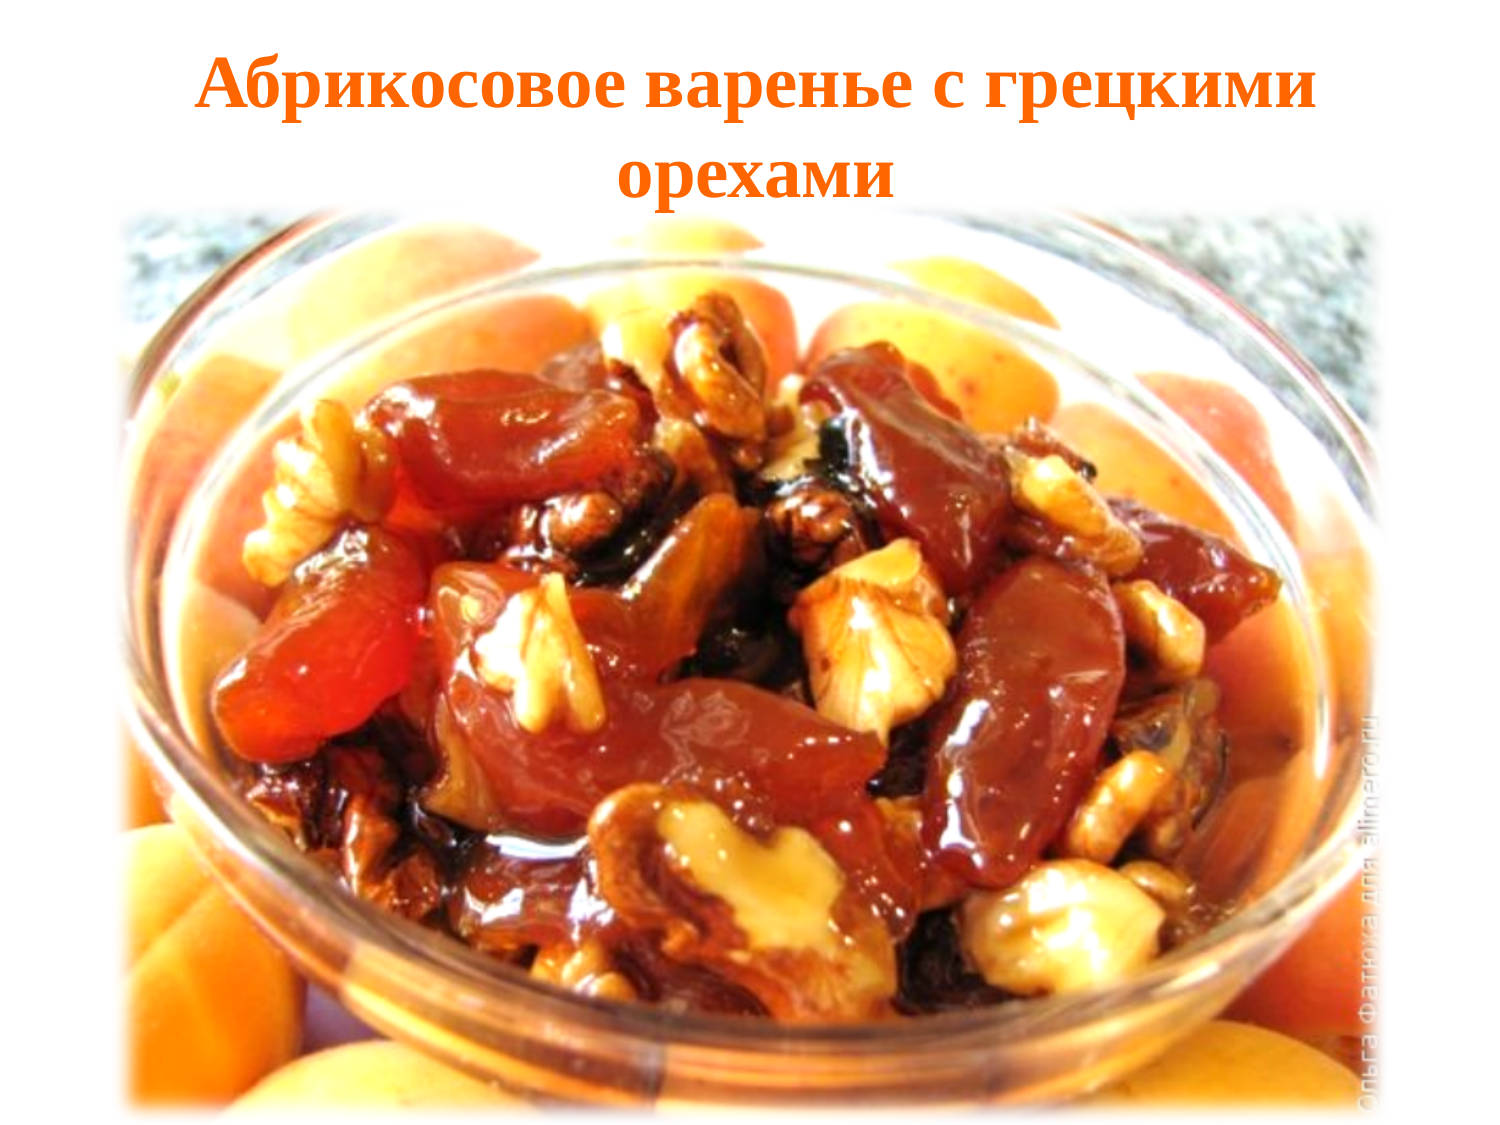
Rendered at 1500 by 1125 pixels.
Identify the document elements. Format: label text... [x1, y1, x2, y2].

text_box Абрикосовое варенье с грецкими орехами [49, 24, 1463, 220]
picture [112, 202, 1388, 1125]
